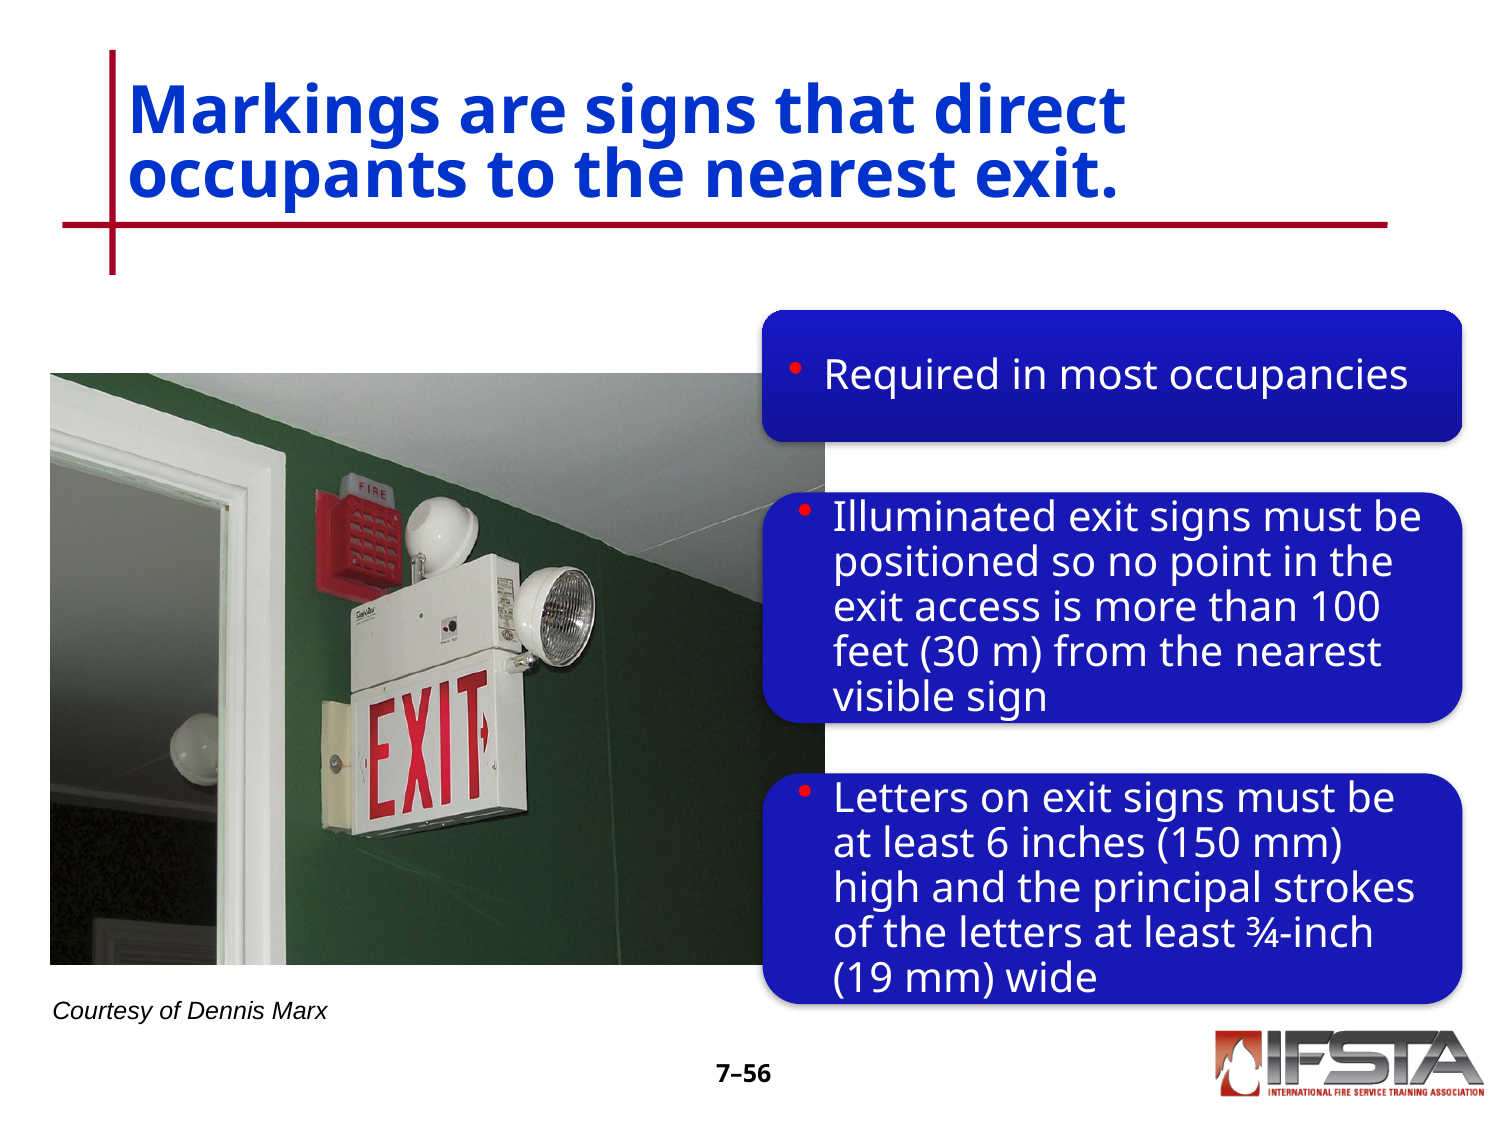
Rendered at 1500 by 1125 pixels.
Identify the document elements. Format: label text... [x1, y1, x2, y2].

slide_number 7–55 [587, 1050, 900, 1125]
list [49, 372, 757, 965]
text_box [762, 310, 1463, 1005]
text_box Courtesy of Dennis Marx [37, 987, 650, 1033]
title Markings are signs that direct occupants to the nearest exit. [112, 75, 1388, 225]
picture [1215, 1030, 1485, 1099]
